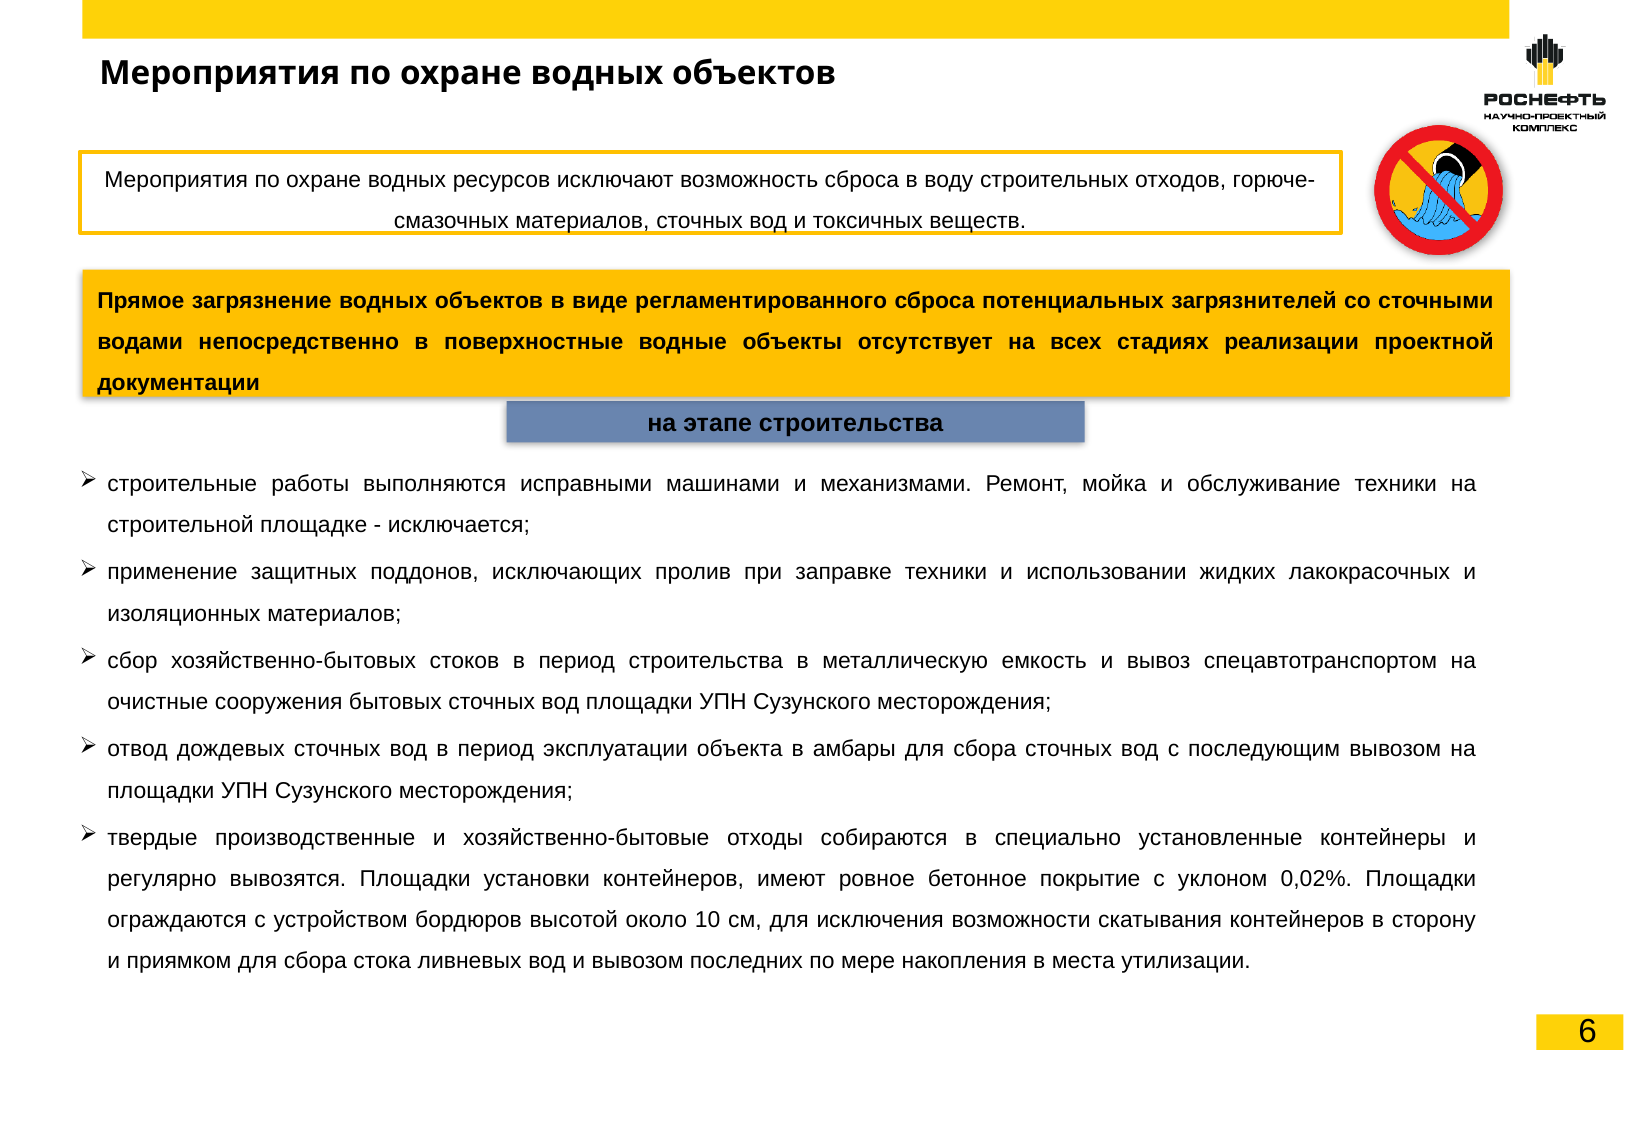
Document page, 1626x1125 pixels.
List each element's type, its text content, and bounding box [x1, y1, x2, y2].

picture [1373, 0, 1625, 255]
slide_number 6 [1560, 1000, 1625, 1050]
text_box Мероприятия по охране водных объектов [81, 42, 856, 101]
text_box [1534, 1012, 1625, 1052]
text_box Мероприятия по охране водных ресурсов исключают возможность сброса в воду строительных отходов, горюче-смазочных материалов, сточных вод и токсичных веществ. [78, 150, 1343, 235]
text_box строительные работы выполняются исправными машинами и механизмами. Ремонт, мойка и обслуживание техники на строительной площадке - исключается; применение защитных поддонов, исключающих пролив при заправке техники и использовании жидких лакокрасочных и изоляционных материалов; сбор хозяйственно-бытовых стоков в период строительства в металлическую емкость и вывоз спецавтотранспортом на очистные сооружения бытовых сточных вод площадки УПН Сузунского месторождения; отвод дождевых сточных вод в период эксплуатации объекта в амбары для сбора сточных вод с последующим вывозом на площадки УПН Сузунского месторождения; твердые производственные и хозяйственно-бытовые отходы собираются в специально установленные контейнеры и регулярно вывозятся. Площадки установки контейнеров, имеют ровное бетонное покрытие с уклоном 0,02%. Площадки ограждаются с устройством бордюров высотой около 10 см, для исключения возможности скатывания контейнеров в сторону и приямком для сбора стока ливневых вод и вывозом последних по мере накопления в места утилизации. [64, 447, 1493, 1029]
text_box Прямое загрязнение водных объектов в виде регламентированного сброса потенциальных загрязнителей со сточными водами непосредственно в поверхностные водные объекты отсутствует на всех стадиях реализации проектной документации [82, 269, 1510, 397]
text_box [80, 0, 1433, 41]
text_box на этапе строительства [506, 405, 1085, 443]
